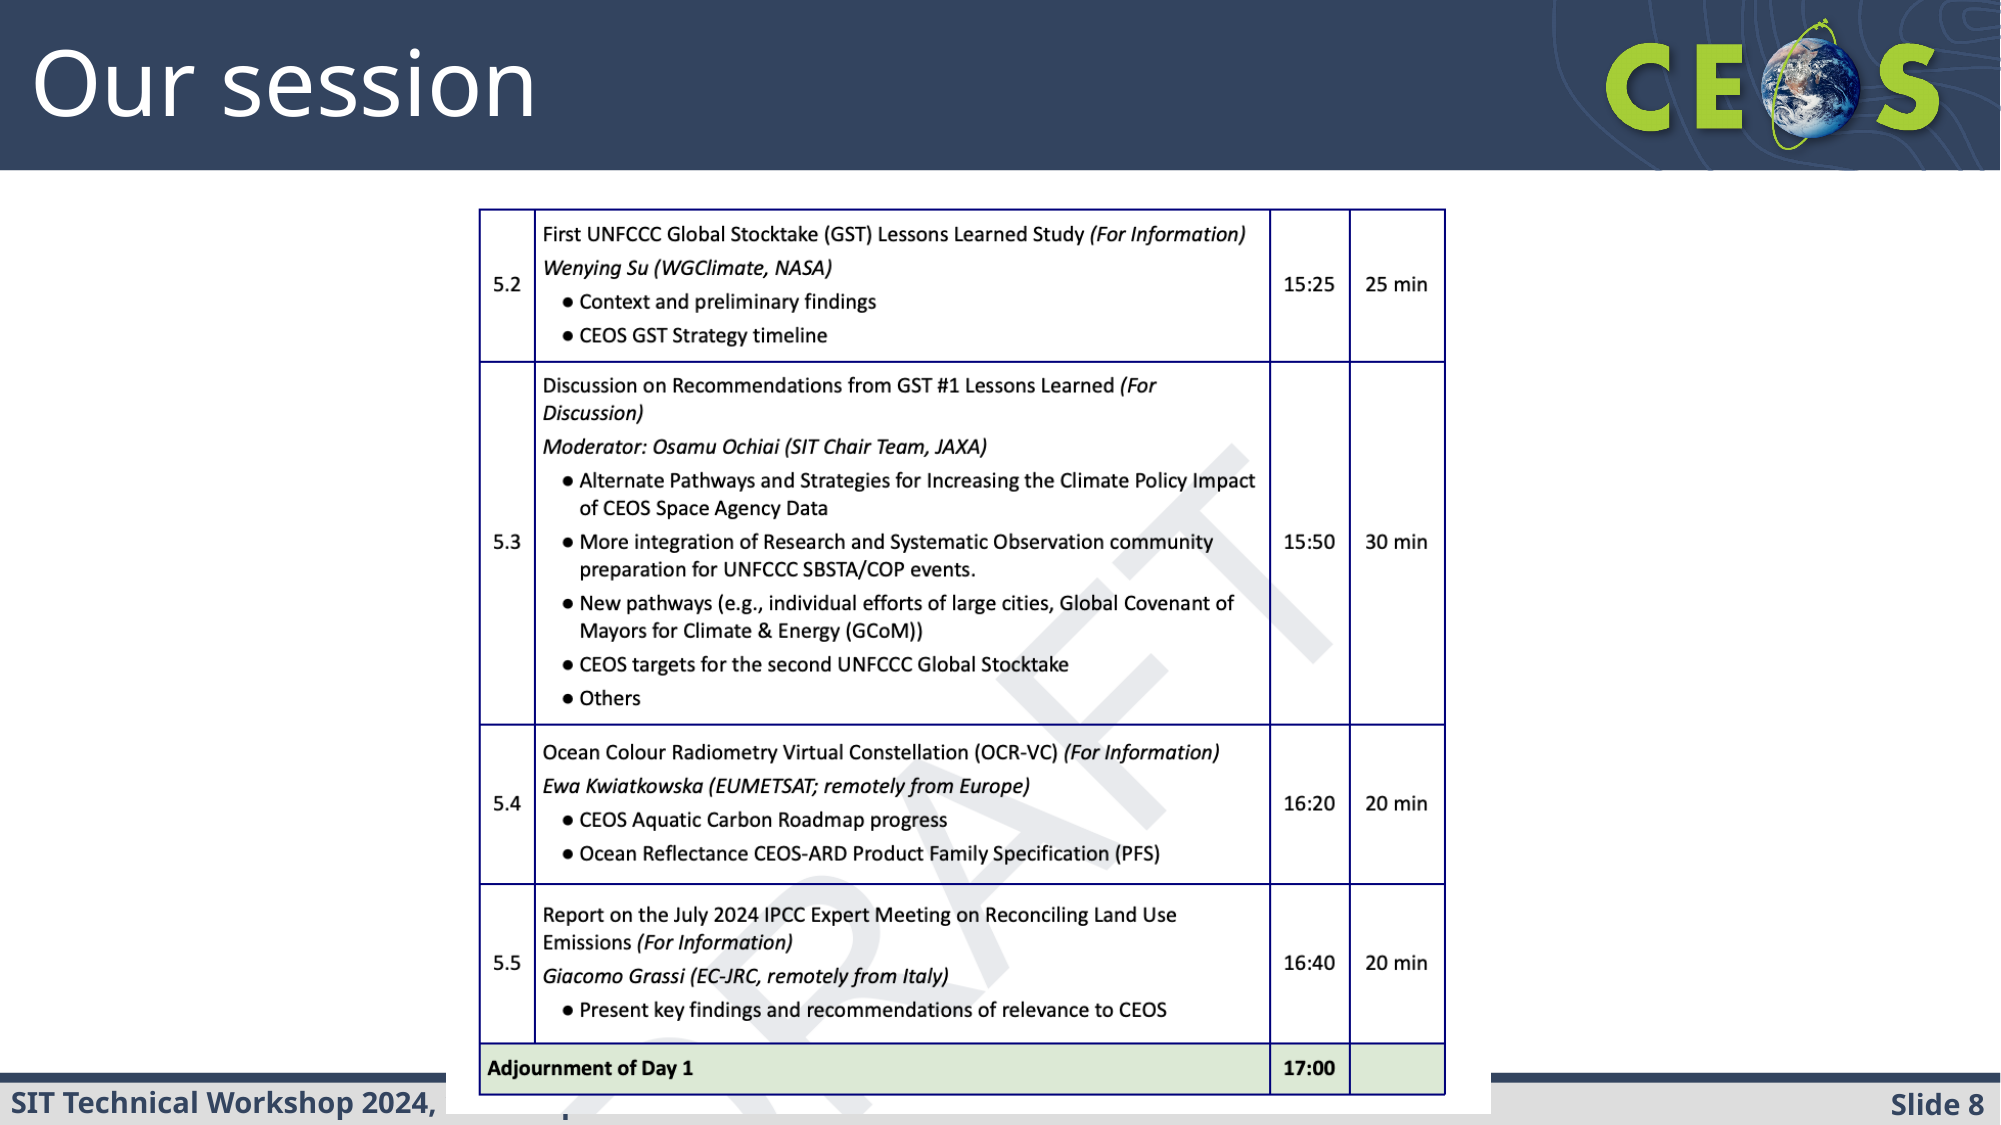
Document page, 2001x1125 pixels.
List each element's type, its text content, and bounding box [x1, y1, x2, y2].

text_box Our session [15, 16, 1438, 142]
picture [446, 181, 1491, 1115]
picture [1606, 18, 1939, 150]
